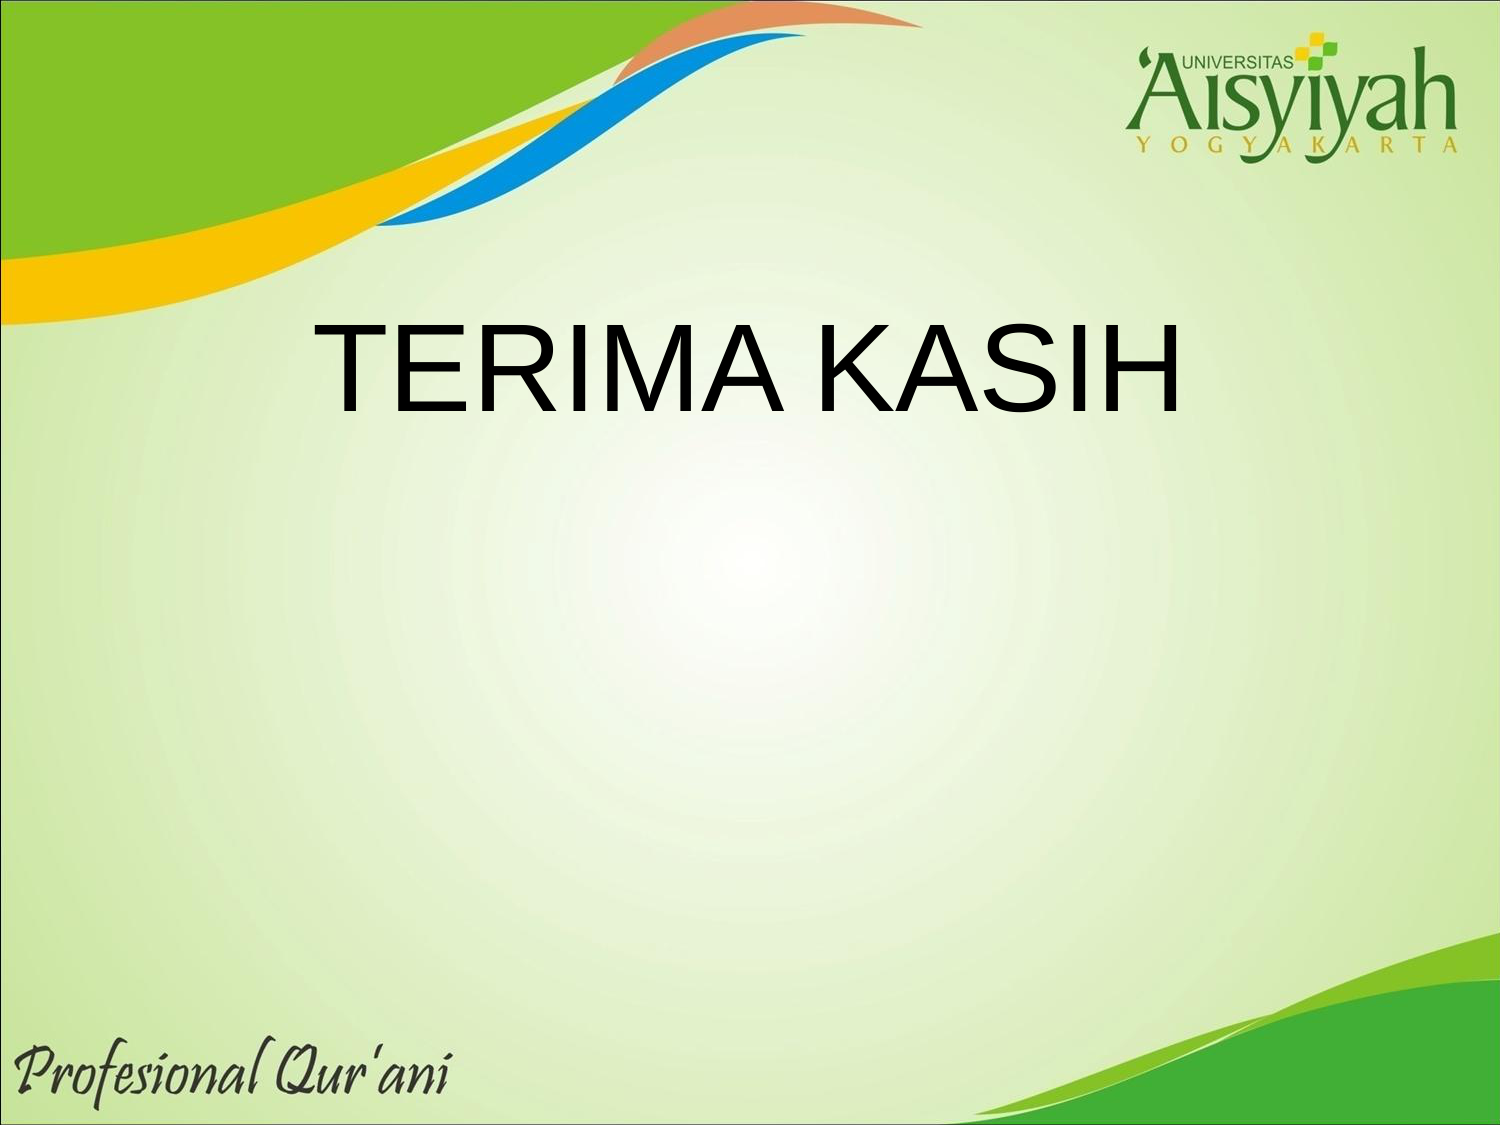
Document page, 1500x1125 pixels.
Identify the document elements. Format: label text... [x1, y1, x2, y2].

title TERIMA KASIH [112, 101, 1388, 622]
picture [0, 0, 1500, 1125]
